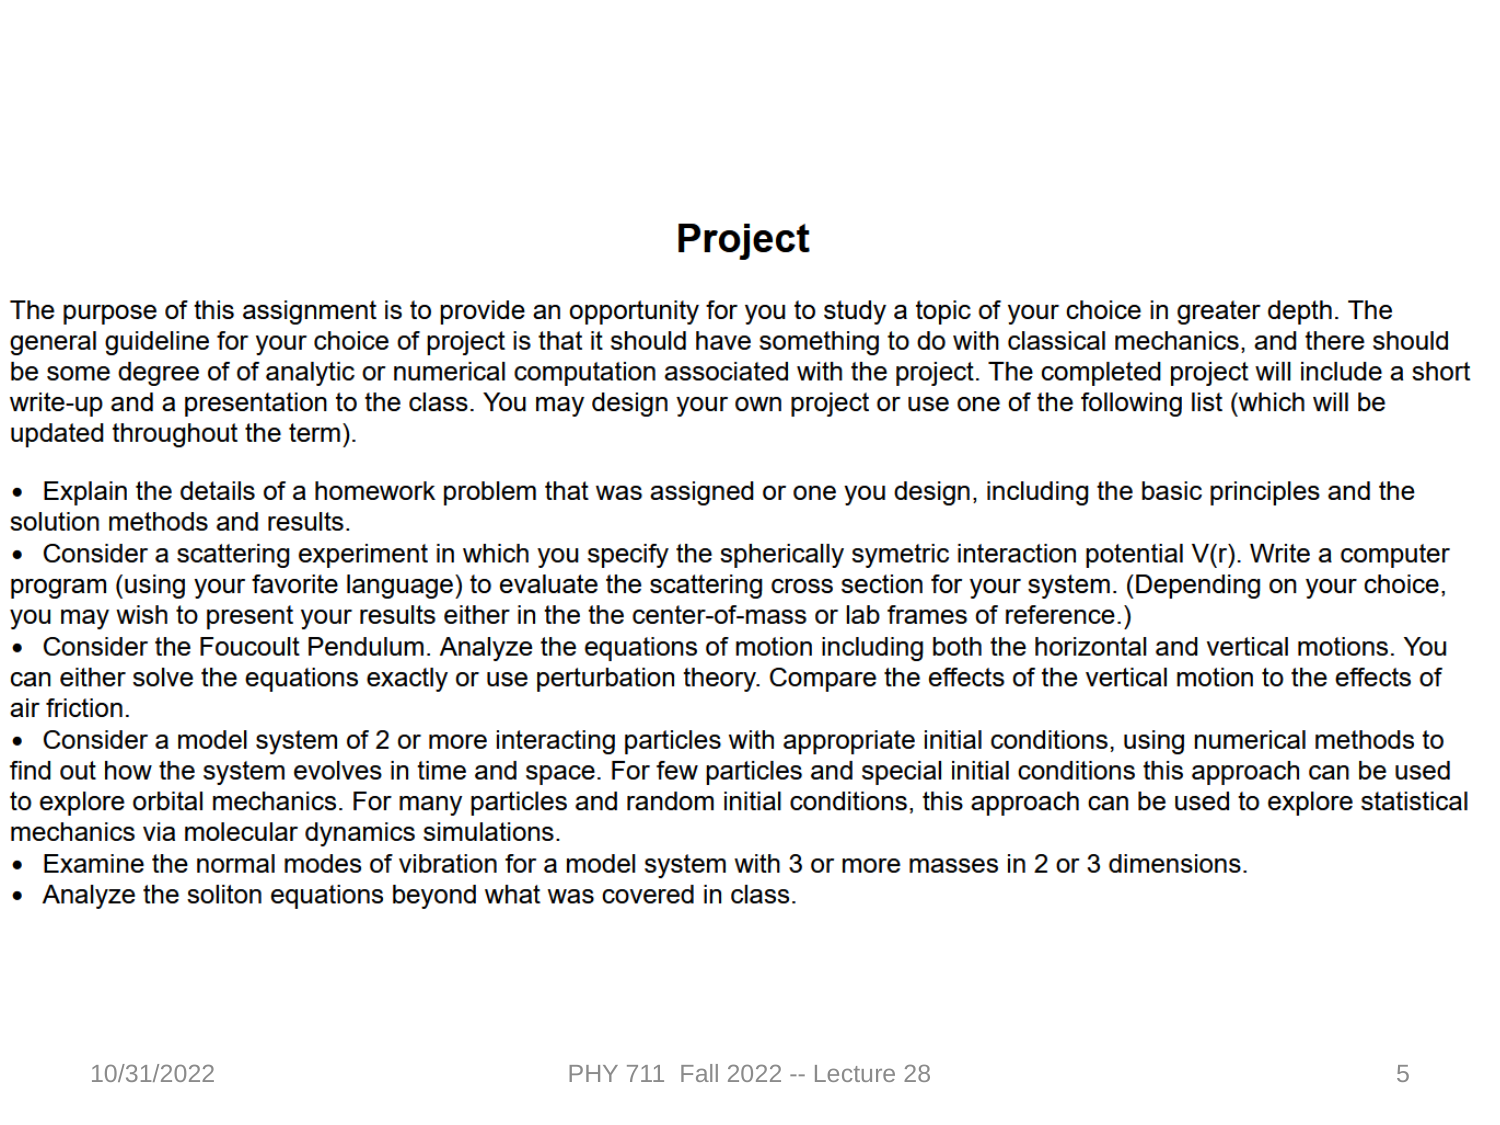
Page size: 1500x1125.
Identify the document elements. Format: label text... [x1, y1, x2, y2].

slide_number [75, 1042, 425, 1103]
footer PHY 711 Fall 2022 -- Lecture 28 [512, 1042, 988, 1103]
picture [0, 204, 1472, 921]
slide_number 5 [1074, 1042, 1425, 1103]
